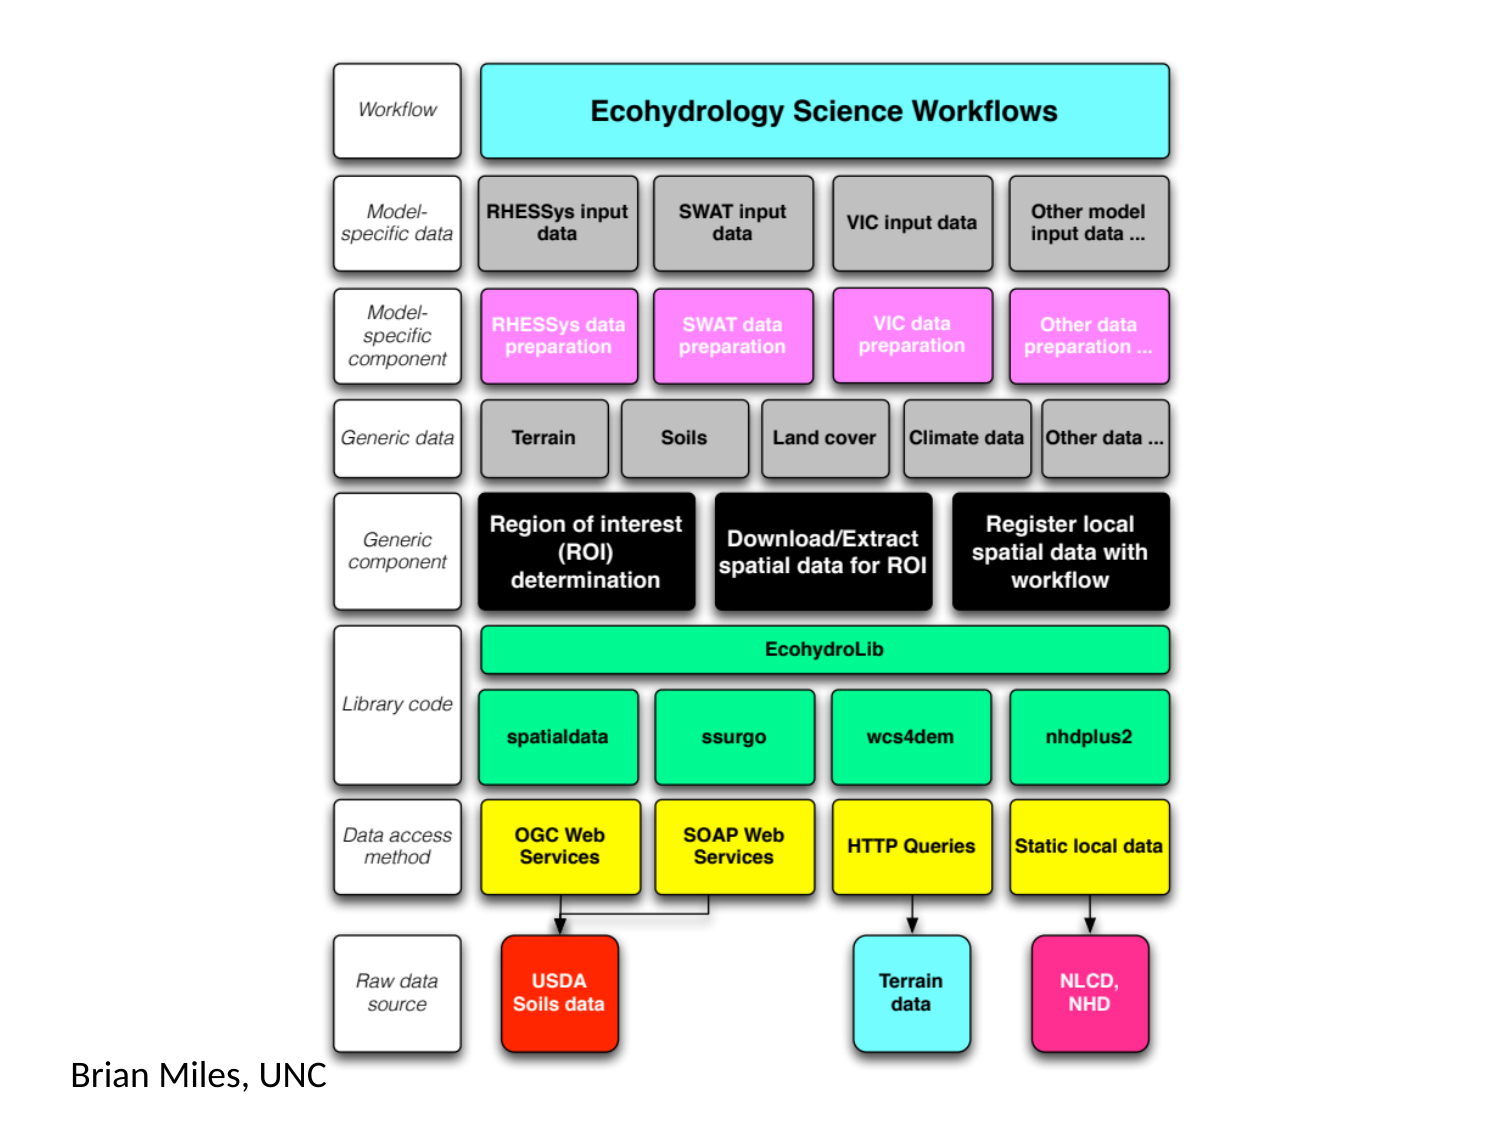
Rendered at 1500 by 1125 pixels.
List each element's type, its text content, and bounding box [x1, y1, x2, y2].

text_box Brian Miles, UNC [55, 1042, 516, 1103]
picture [300, 35, 1200, 1089]
